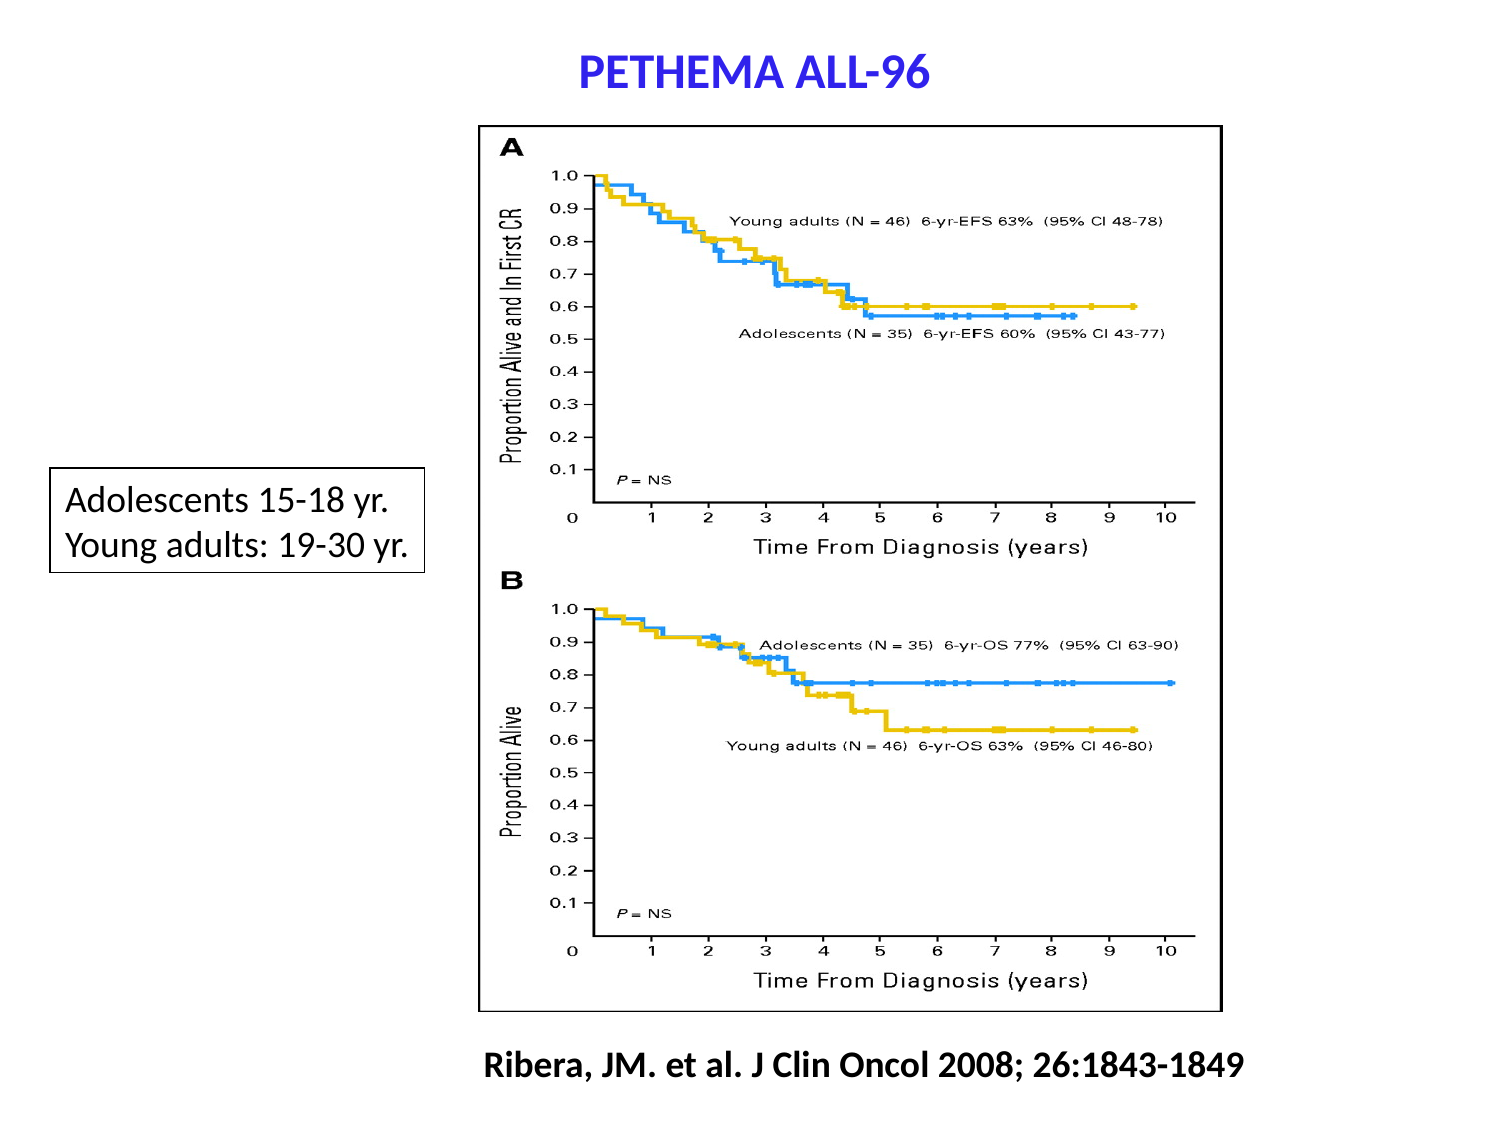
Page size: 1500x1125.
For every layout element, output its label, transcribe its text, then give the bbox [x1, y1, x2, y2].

text_box Adolescents 15-18 yr. Young adults: 19-30 yr. [50, 467, 425, 573]
picture [478, 125, 1223, 1012]
text_box Ribera, JM. et al. J Clin Oncol 2008; 26:1843-1849 [468, 1034, 1261, 1094]
text_box PETHEMA ALL-96 [563, 30, 946, 106]
